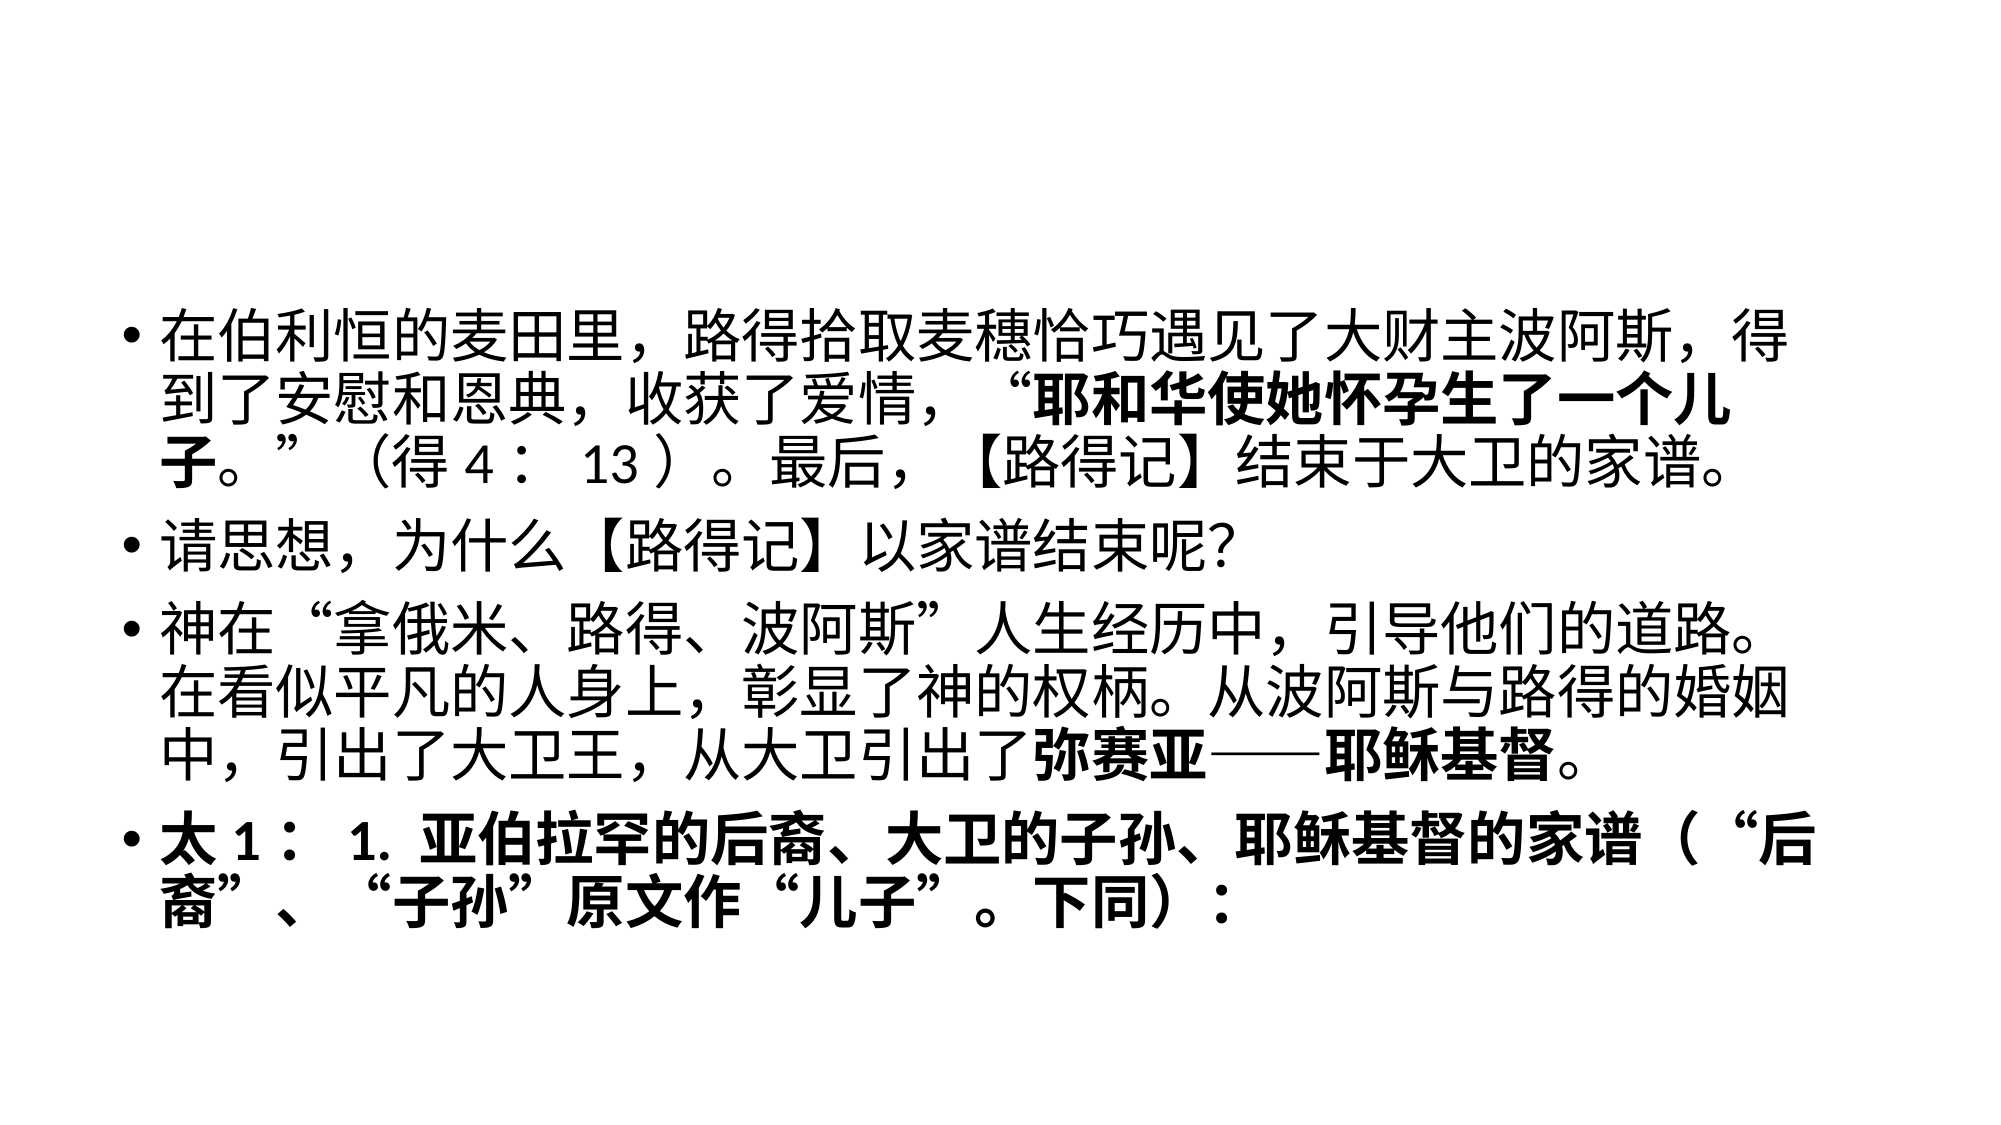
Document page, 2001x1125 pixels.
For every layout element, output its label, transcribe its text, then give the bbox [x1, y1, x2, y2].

list 在伯利恒的麦田里，路得拾取麦穗恰巧遇见了大财主波阿斯，得到了安慰和恩典，收获了爱情，“耶和华使她怀孕生了一个儿子。”（得4：13）。最后，【路得记】结束于大卫的家谱。 请思想，为什么【路得记】以家谱结束呢？ 神在“拿俄米、路得、波阿斯”人生经历中，引导他们的道路。在看似平凡的人身上，彰显了神的权柄。从波阿斯与路得的婚姻中，引出了大卫王，从大卫引出了弥赛亚——耶稣基督。 太1：1. 亚伯拉罕的后裔、大卫的子孙、耶稣基督的家谱（“后裔”、“子孙”原文作“儿子”。下同）： [106, 299, 1849, 1014]
